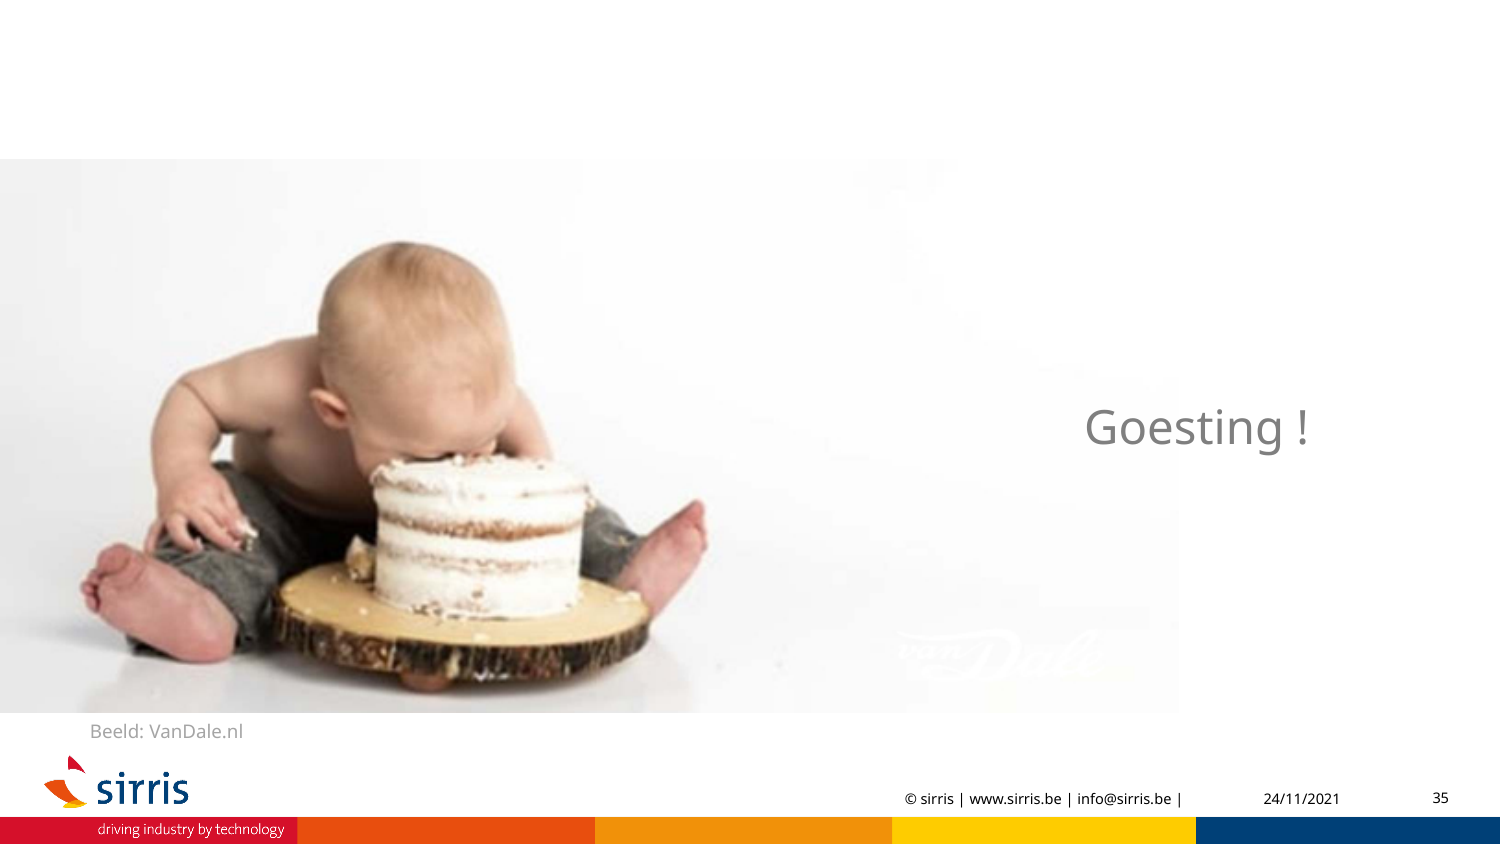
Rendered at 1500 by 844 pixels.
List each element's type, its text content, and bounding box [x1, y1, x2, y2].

title Goesting ! [1184, 389, 1423, 462]
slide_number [1199, 546, 1405, 844]
picture [0, 1, 1500, 844]
footer © sirris | www.sirris.be | info@sirris.be | [723, 546, 1199, 844]
slide_number 35 [1405, 546, 1467, 844]
text_box Beeld: VanDale.nl [74, 721, 417, 750]
